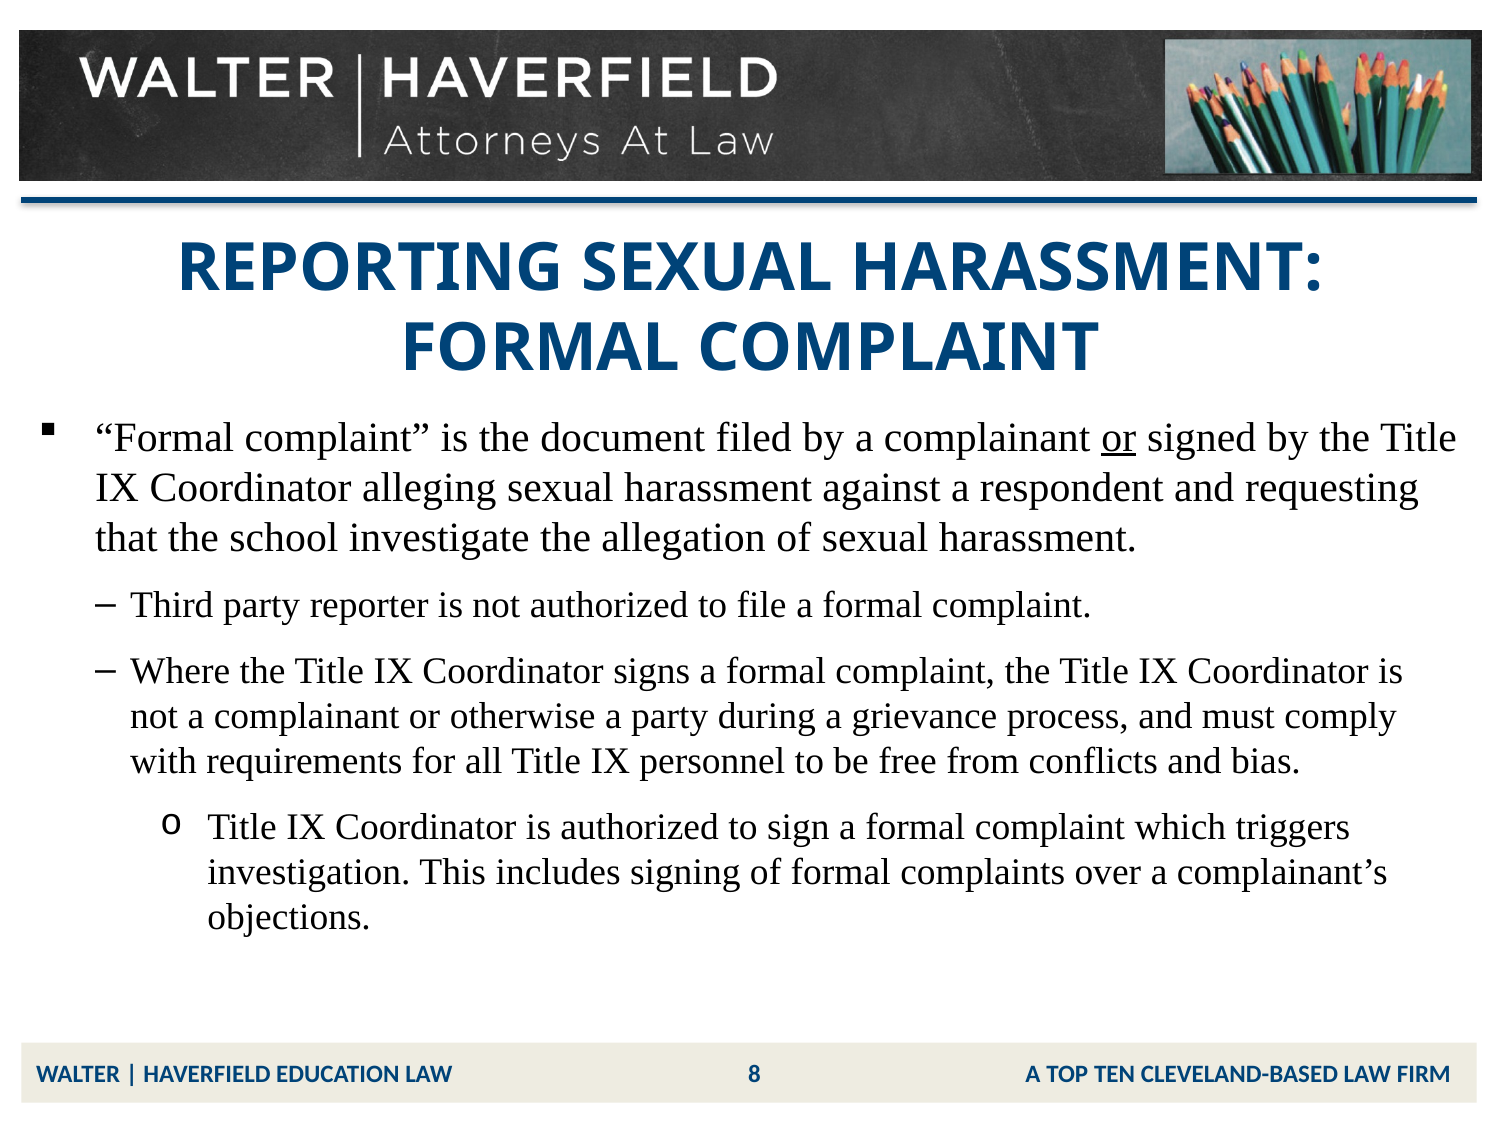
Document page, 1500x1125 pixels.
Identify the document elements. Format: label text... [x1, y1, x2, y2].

title REPORTING SEXUAL HARASSMENT: FORMAL COMPLAINT [23, 227, 1477, 381]
list “Formal complaint” is the document filed by a complainant or signed by the Title IX Coordinator alleging sexual harassment against a respondent and requesting that the school investigate the allegation of sexual harassment. Third party reporter is not authorized to file a formal complaint. Where the Title IX Coordinator signs a formal complaint, the Title IX Coordinator is not a complainant or otherwise a party during a grievance process, and must comply with requirements for all Title IX personnel to be free from conflicts and bias. Title IX Coordinator is authorized to sign a formal complaint which triggers investigation. This includes signing of formal complaints over a complainant’s objections. [23, 401, 1477, 1077]
picture [19, 30, 1482, 181]
